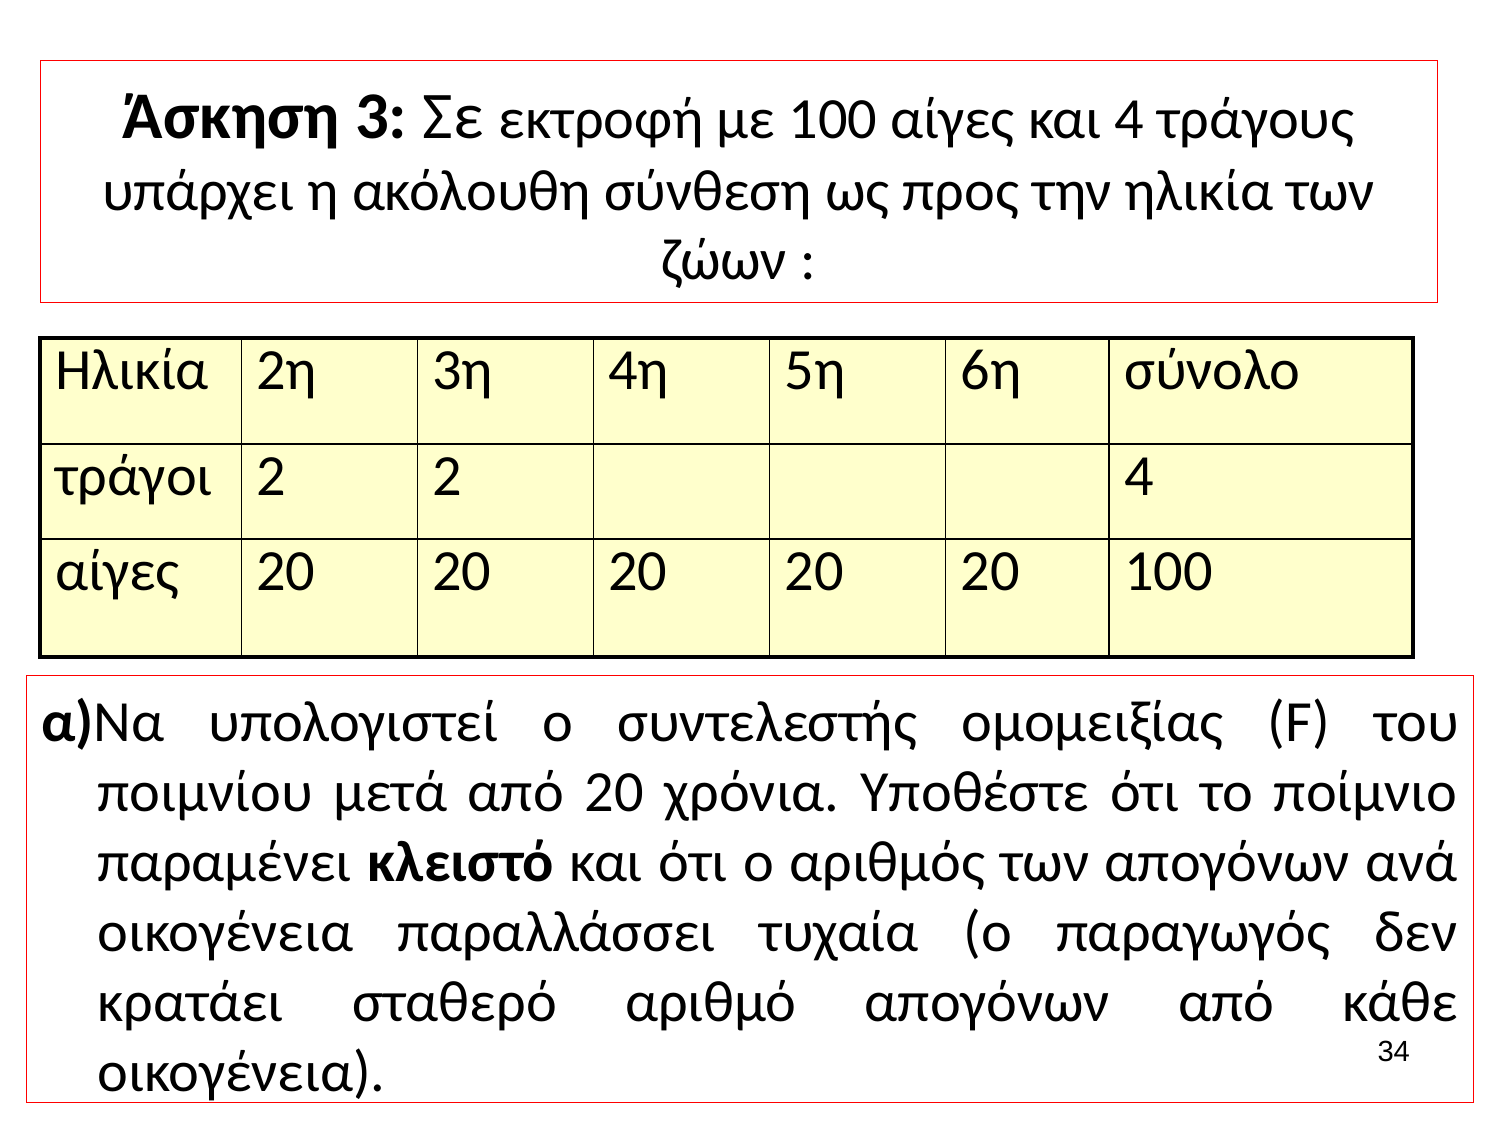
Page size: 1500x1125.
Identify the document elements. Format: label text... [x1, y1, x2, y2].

table_cell αίγες [42, 540, 241, 655]
table_header Ηλικία [42, 340, 241, 443]
table_cell [594, 445, 769, 538]
table_header 2η [242, 340, 417, 443]
table_header σύνολο [1110, 340, 1411, 443]
table_header 5η [770, 340, 945, 443]
table_header 3η [418, 340, 593, 443]
list α)Nα υπολογιστεί ο συντελεστής oμομειξίας (F) του ποιμνίου μετά από 20 χρόνια. Υποθέστε ότι το ποίμνιο παραμένει κλειστό και ότι ο αριθμός των απογόνων ανά οικογένεια παραλλάσσει τυχαία (ο παραγωγός δεν κρατάει σταθερό αριθμό απογόνων από κάθε οικογένεια). [26, 675, 1474, 1103]
table_cell 20 [418, 540, 593, 655]
table_cell [946, 445, 1108, 538]
table_cell 20 [770, 540, 945, 655]
table_cell 2 [418, 445, 593, 538]
title Άσκηση 3: Σε εκτροφή με 100 αίγες και 4 τράγους υπάρχει η ακόλουθη σύνθεση ως προς την ηλικία των ζώων : [40, 60, 1438, 303]
table_cell 20 [946, 540, 1108, 655]
table_cell 20 [242, 540, 417, 655]
table_cell 2 [242, 445, 417, 538]
table_cell 20 [594, 540, 769, 655]
table_cell τράγοι [42, 445, 241, 538]
table_cell [770, 445, 945, 538]
table_cell 4 [1110, 445, 1411, 538]
table_header 6η [946, 340, 1108, 443]
table_cell 100 [1110, 540, 1411, 655]
table_header 4η [594, 340, 769, 443]
